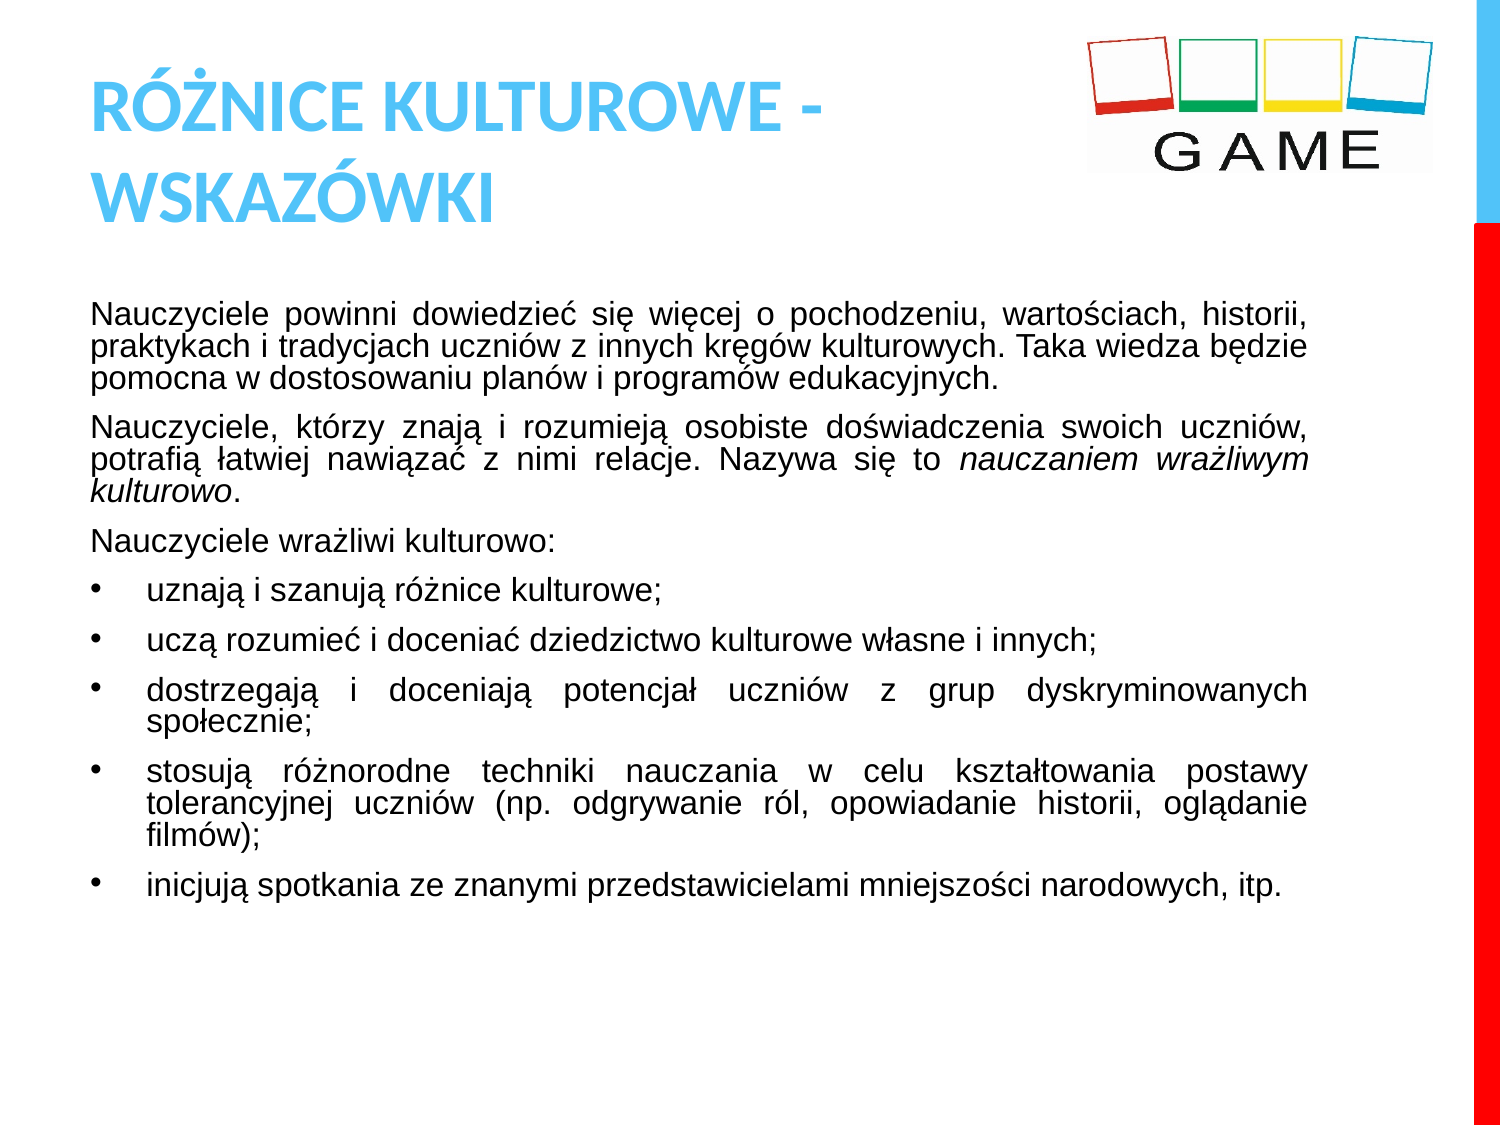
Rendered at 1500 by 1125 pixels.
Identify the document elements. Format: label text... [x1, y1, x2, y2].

title RÓŻNICE KULTUROWE - WSKAZÓWKI [75, 20, 1025, 246]
picture [1087, 36, 1433, 173]
list Nauczyciele powinni dowiedzieć się więcej o pochodzeniu, wartościach, historii, praktykach i tradycjach uczniów z innych kręgów kulturowych. Taka wiedza będzie pomocna w dostosowaniu planów i programów edukacyjnych. Nauczyciele, którzy znają i rozumieją osobiste doświadczenia swoich uczniów, potrafią łatwiej nawiązać z nimi relacje. Nazywa się to nauczaniem wrażliwym kulturowo. Nauczyciele wrażliwi kulturowo: uznają i szanują różnice kulturowe; uczą rozumieć i doceniać dziedzictwo kulturowe własne i innych; dostrzegają i doceniają potencjał uczniów z grup dyskryminowanych społecznie; stosują różnorodne techniki nauczania w celu kształtowania postawy tolerancyjnej uczniów (np. odgrywanie ról, opowiadanie historii, oglądanie filmów); inicjują spotkania ze znanymi przedstawicielami mniejszości narodowych, itp. [75, 292, 1325, 1010]
